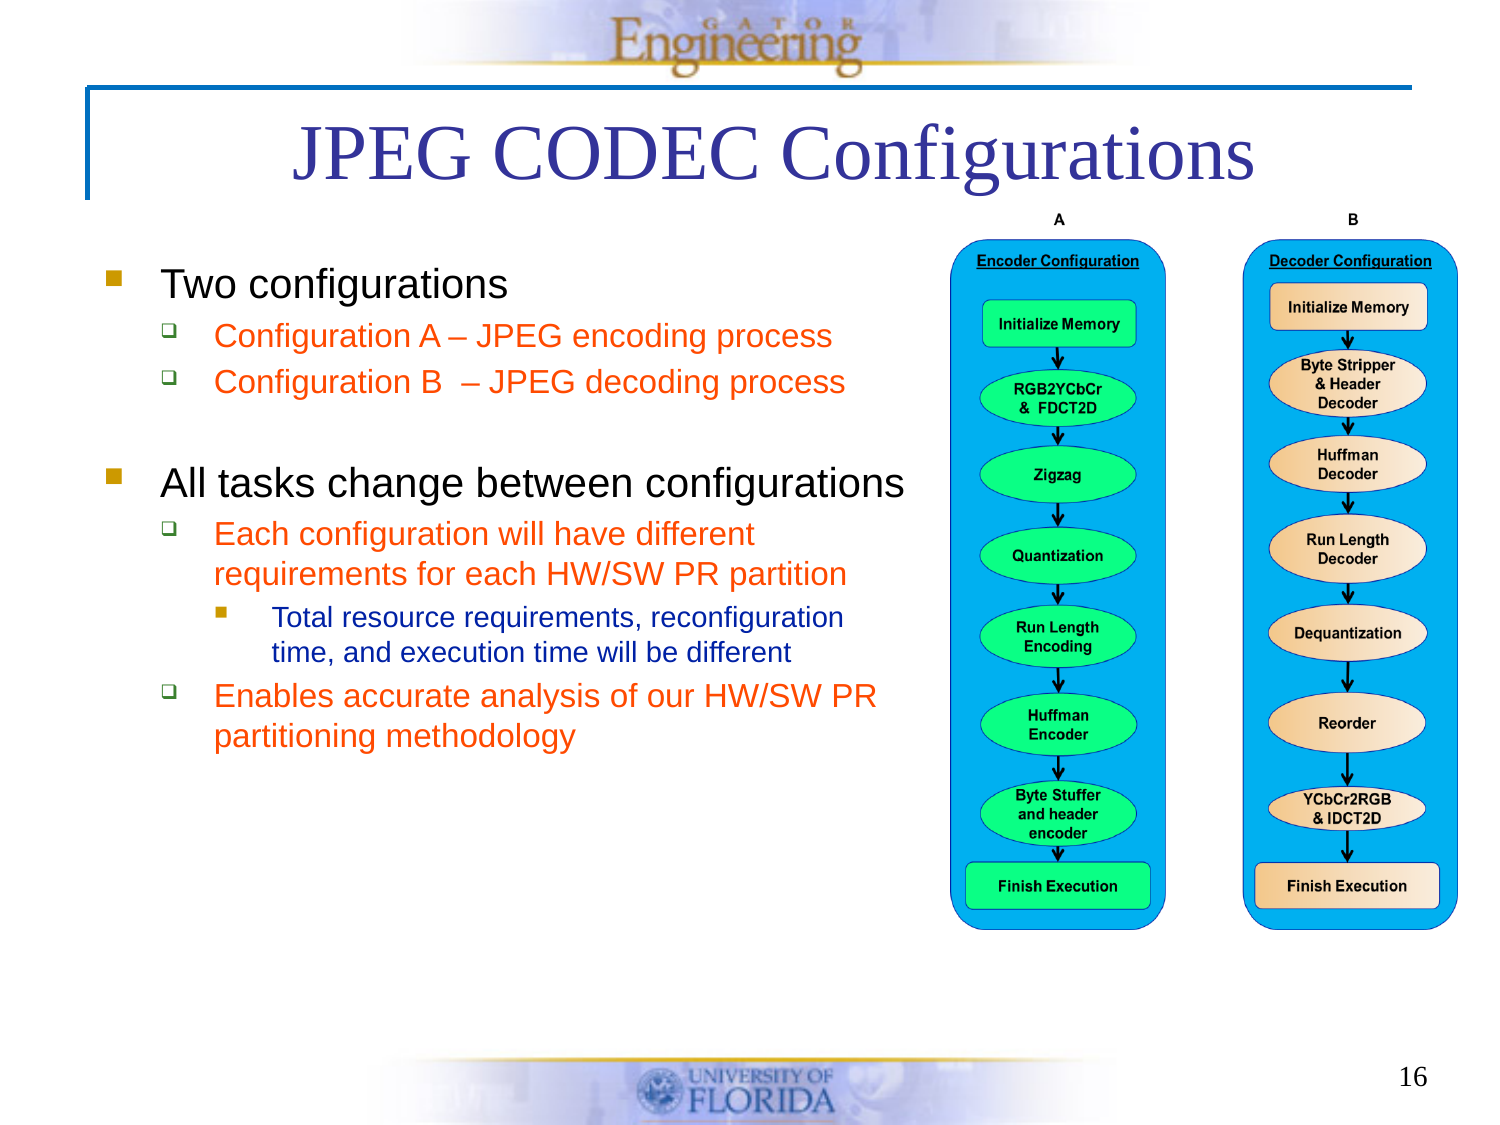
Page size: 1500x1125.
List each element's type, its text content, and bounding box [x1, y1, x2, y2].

slide_number 16 [1137, 1049, 1451, 1125]
text_box Two configurations Configuration A – JPEG encoding process Configuration B – JPEG decoding process All tasks change between configurations Each configuration will have different requirements for each HW/SW PR partition Total resource requirements, reconfiguration time, and execution time will be different Enables accurate analysis of our HW/SW PR partitioning methodology [89, 249, 931, 762]
text_box JPEG CODEC Configurations [87, 93, 1463, 203]
picture [0, 0, 1500, 1125]
